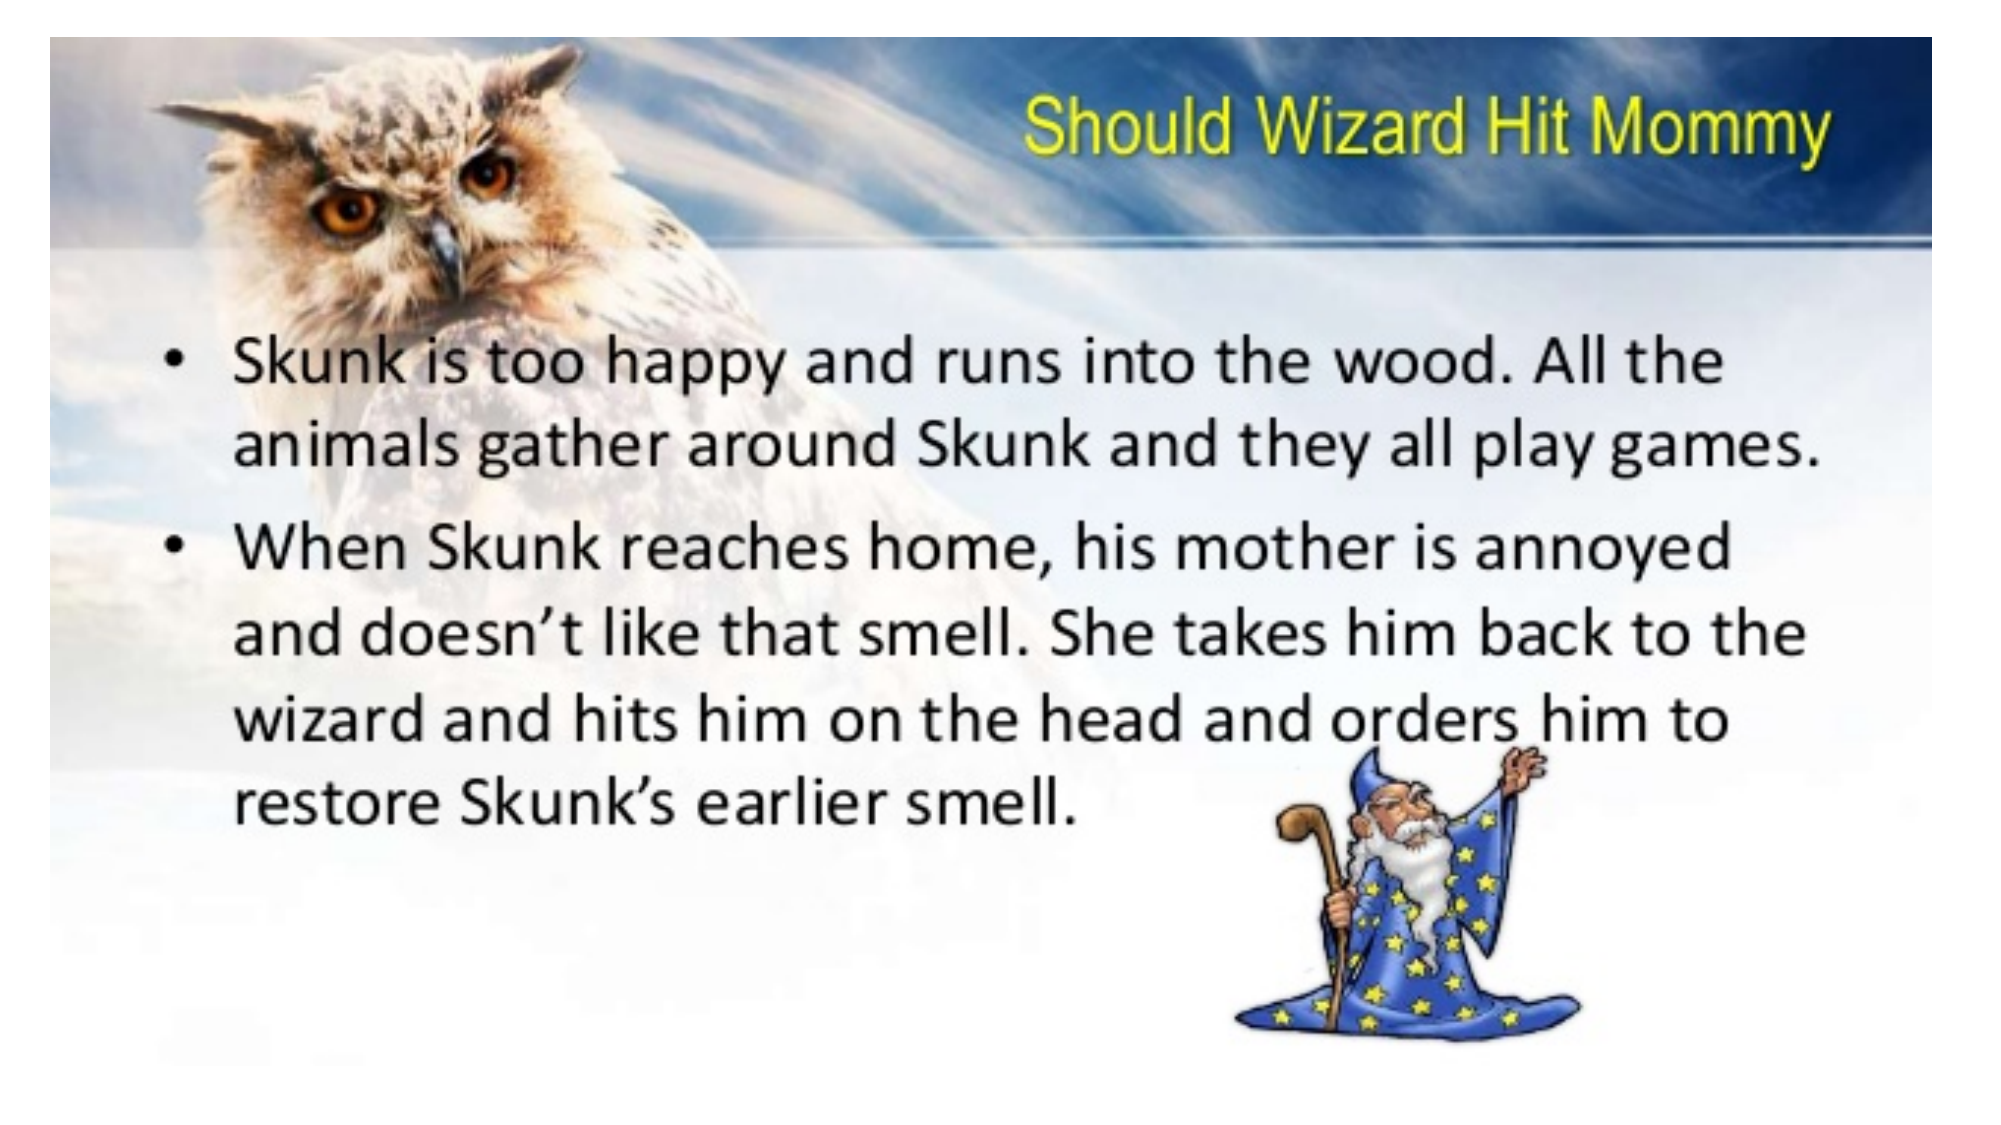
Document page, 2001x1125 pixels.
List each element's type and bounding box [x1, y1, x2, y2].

list [49, 37, 1932, 1066]
